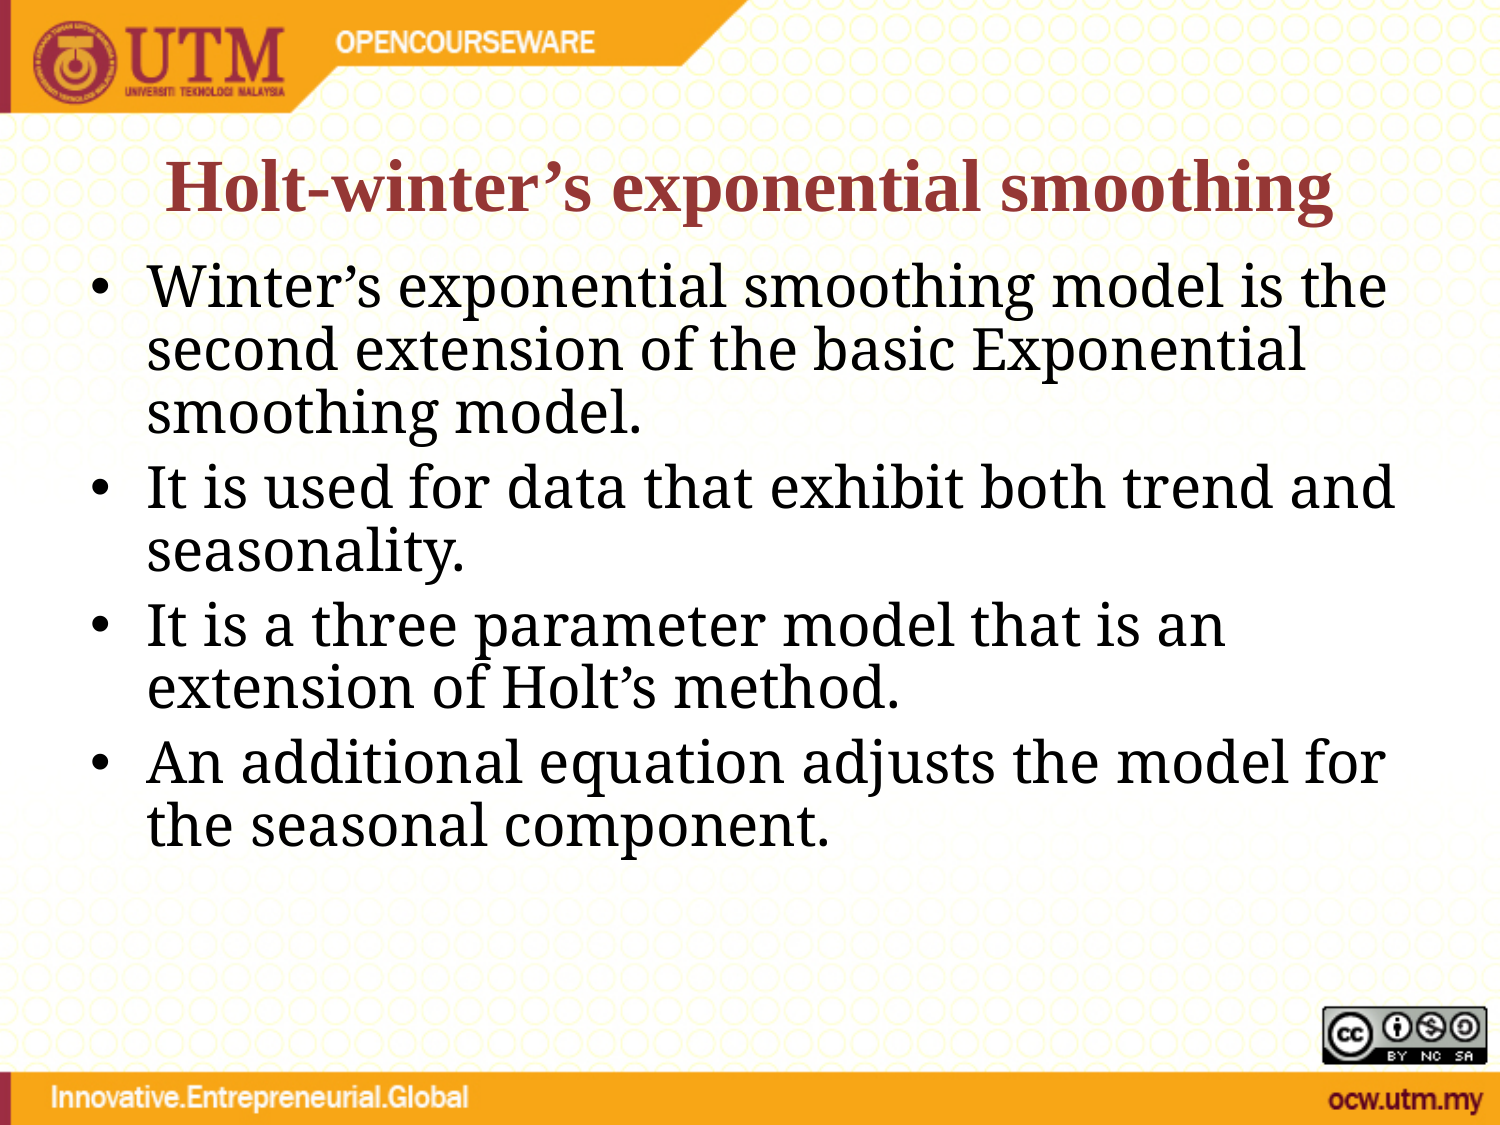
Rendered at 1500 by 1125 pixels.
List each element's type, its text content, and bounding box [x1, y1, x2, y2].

list Winter’s exponential smoothing model is the second extension of the basic Exponential smoothing model. It is used for data that exhibit both trend and seasonality. It is a three parameter model that is an extension of Holt’s method. An additional equation adjusts the model for the seasonal component. [74, 249, 1426, 993]
title Holt-winter’s exponential smoothing [74, 87, 1426, 249]
picture [0, 0, 1500, 1125]
